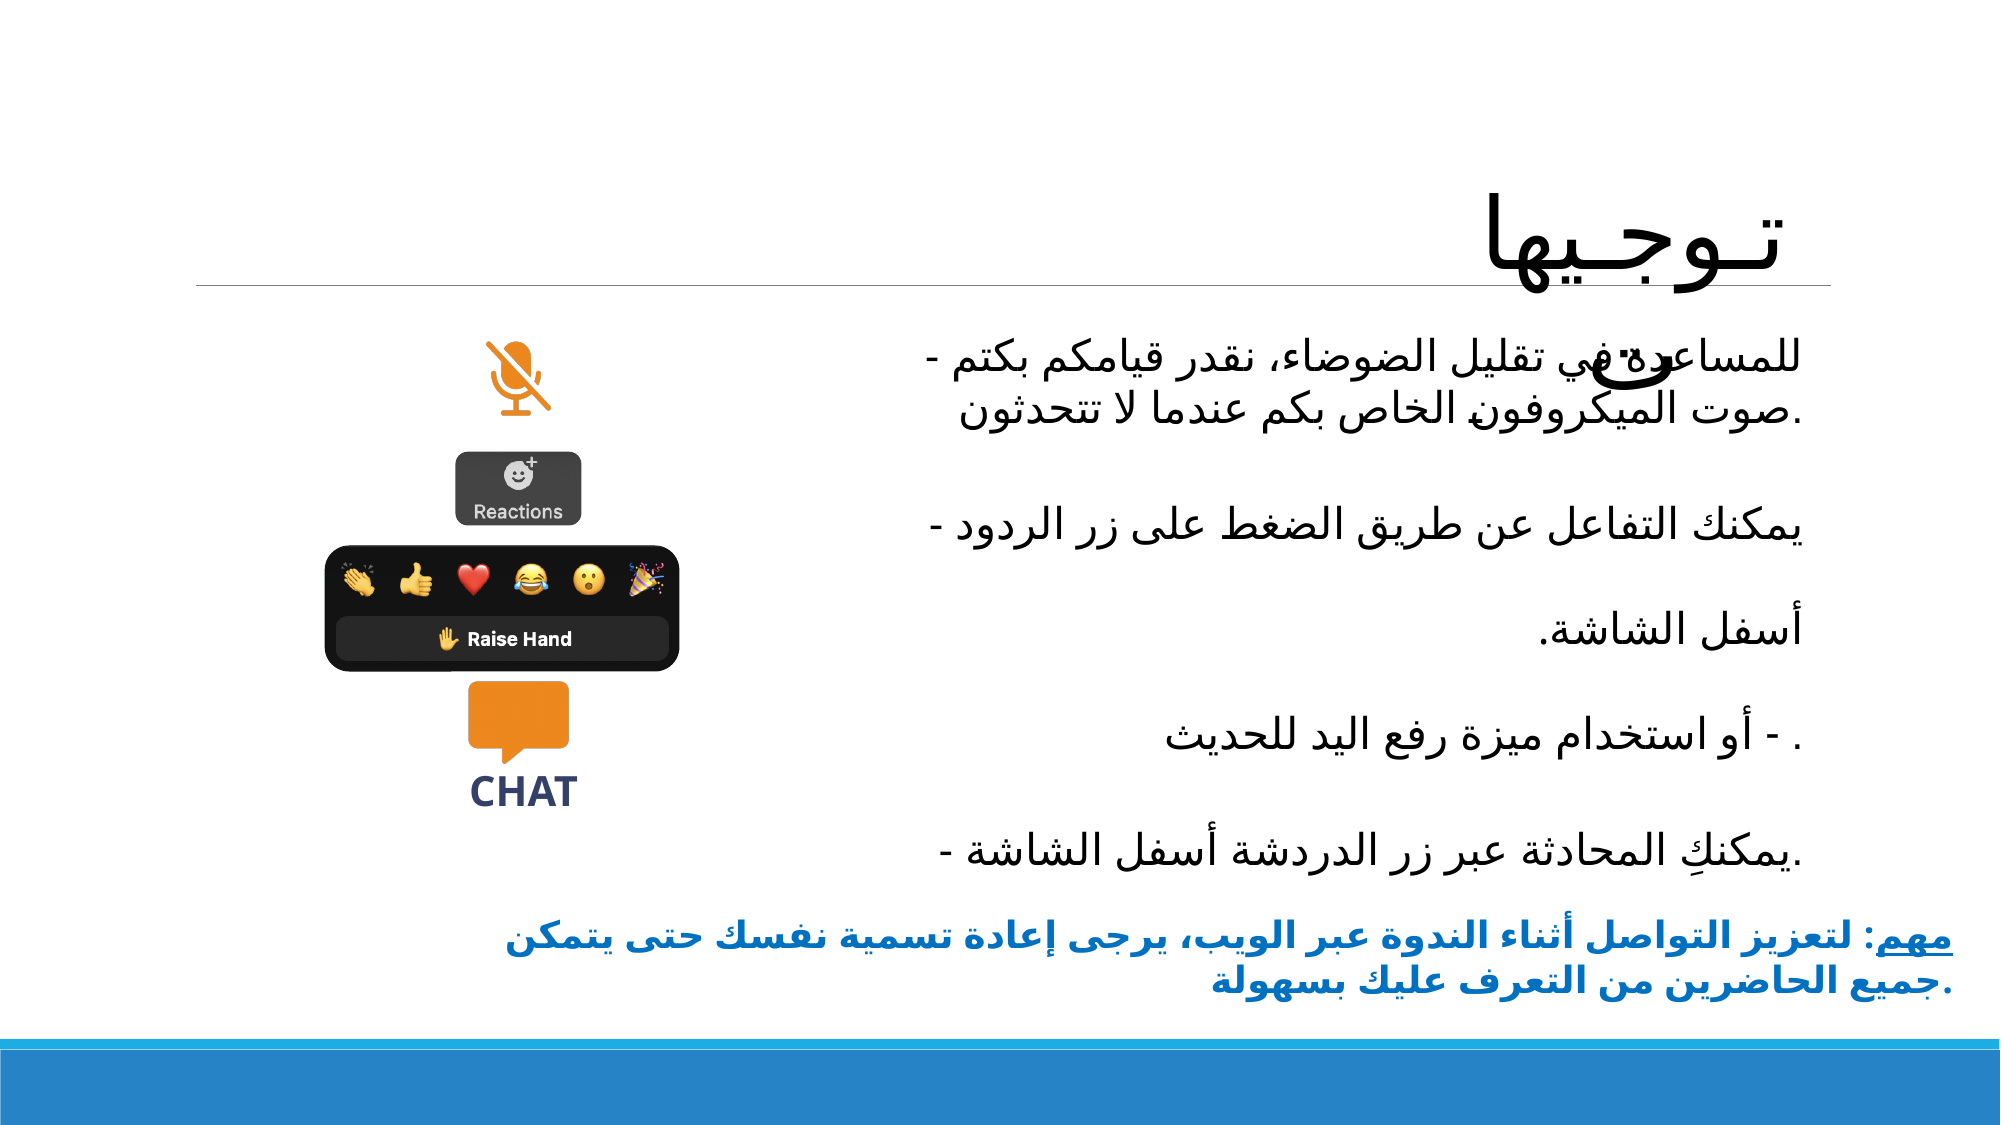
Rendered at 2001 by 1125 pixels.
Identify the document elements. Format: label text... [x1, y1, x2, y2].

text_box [447, 680, 600, 824]
picture [485, 341, 551, 416]
text_box - للمساعدة في تقليل الضوضاء، نقدر قيامكم بكتم صوت الميكروفون الخاص بكم عندما لا تتحدثون. - يمكنك التفاعل عن طريق الضغط على زر الردود أسفل الشاشة. - أو استخدام ميزة رفع اليد للحديث. - يمكنكِ المحادثة عبر زر الدردشة أسفل الشاشة. [867, 317, 1824, 793]
text_box تـوجـيهات [1443, 159, 1824, 280]
picture [324, 544, 680, 672]
text_box مهم: لتعزيز التواصل أثناء الندوة عبر الويب، يرجى إعادة تسمية نفسك حتى يتمكن جميع الحاضرين من التعرف عليك بسهولة. [399, 900, 1973, 1011]
picture [454, 451, 582, 526]
